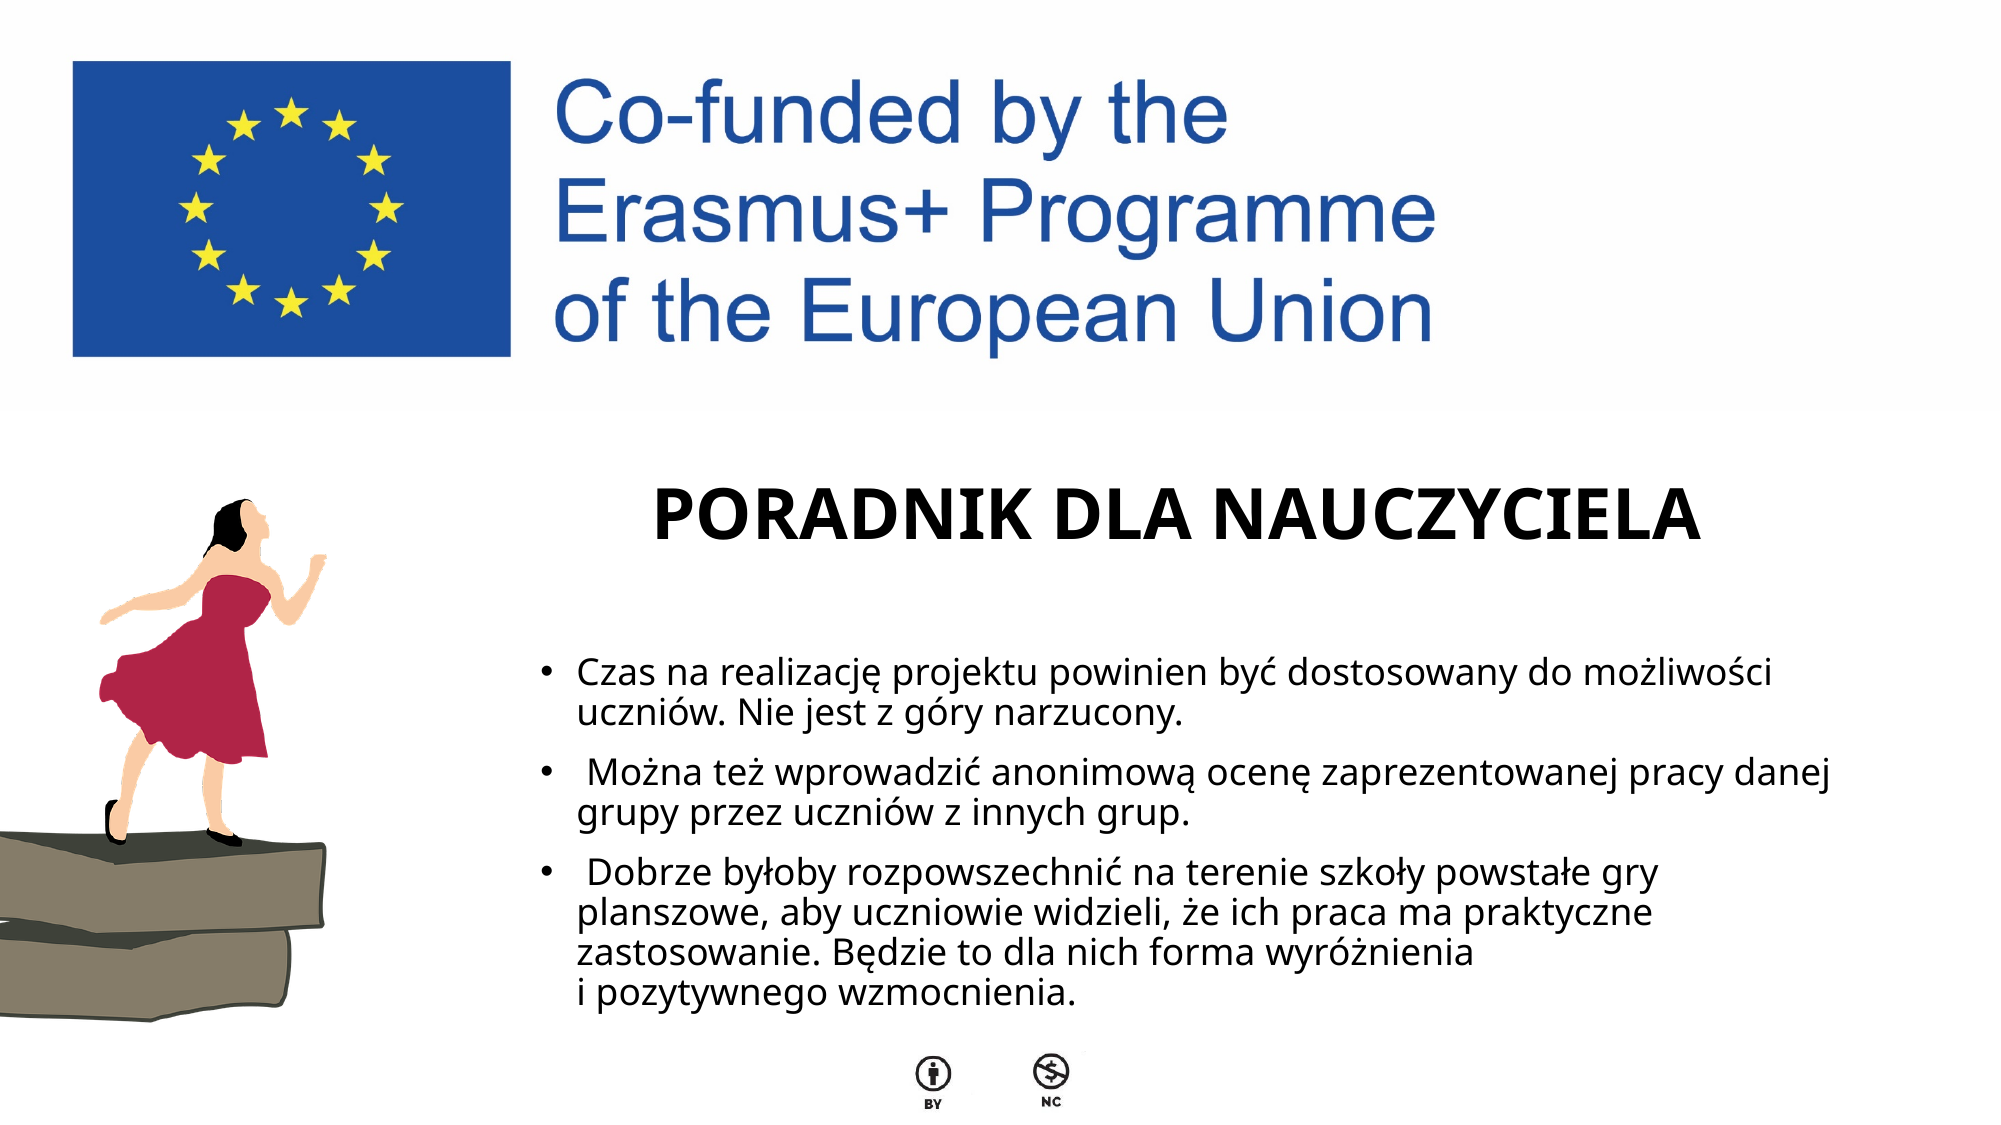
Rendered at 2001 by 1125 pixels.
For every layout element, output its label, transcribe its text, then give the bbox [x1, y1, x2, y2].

picture [0, 461, 387, 1034]
title PORADNIK DLA NAUCZYCIELA [636, 455, 1766, 563]
picture [856, 1033, 1144, 1125]
picture [0, 0, 2000, 411]
list Czas na realizację projektu powinien być dostosowany do możliwości uczniów. Nie jest z góry narzucony. Można też wprowadzić anonimową ocenę zaprezentowanej pracy danej grupy przez uczniów z innych grup. Dobrze byłoby rozpowszechnić na terenie szkoły powstałe gry planszowe, aby uczniowie widzieli, że ich praca ma praktyczne zastosowanie. Będzie to dla nich forma wyróżnienia i pozytywnego wzmocnienia. [525, 645, 1878, 1024]
